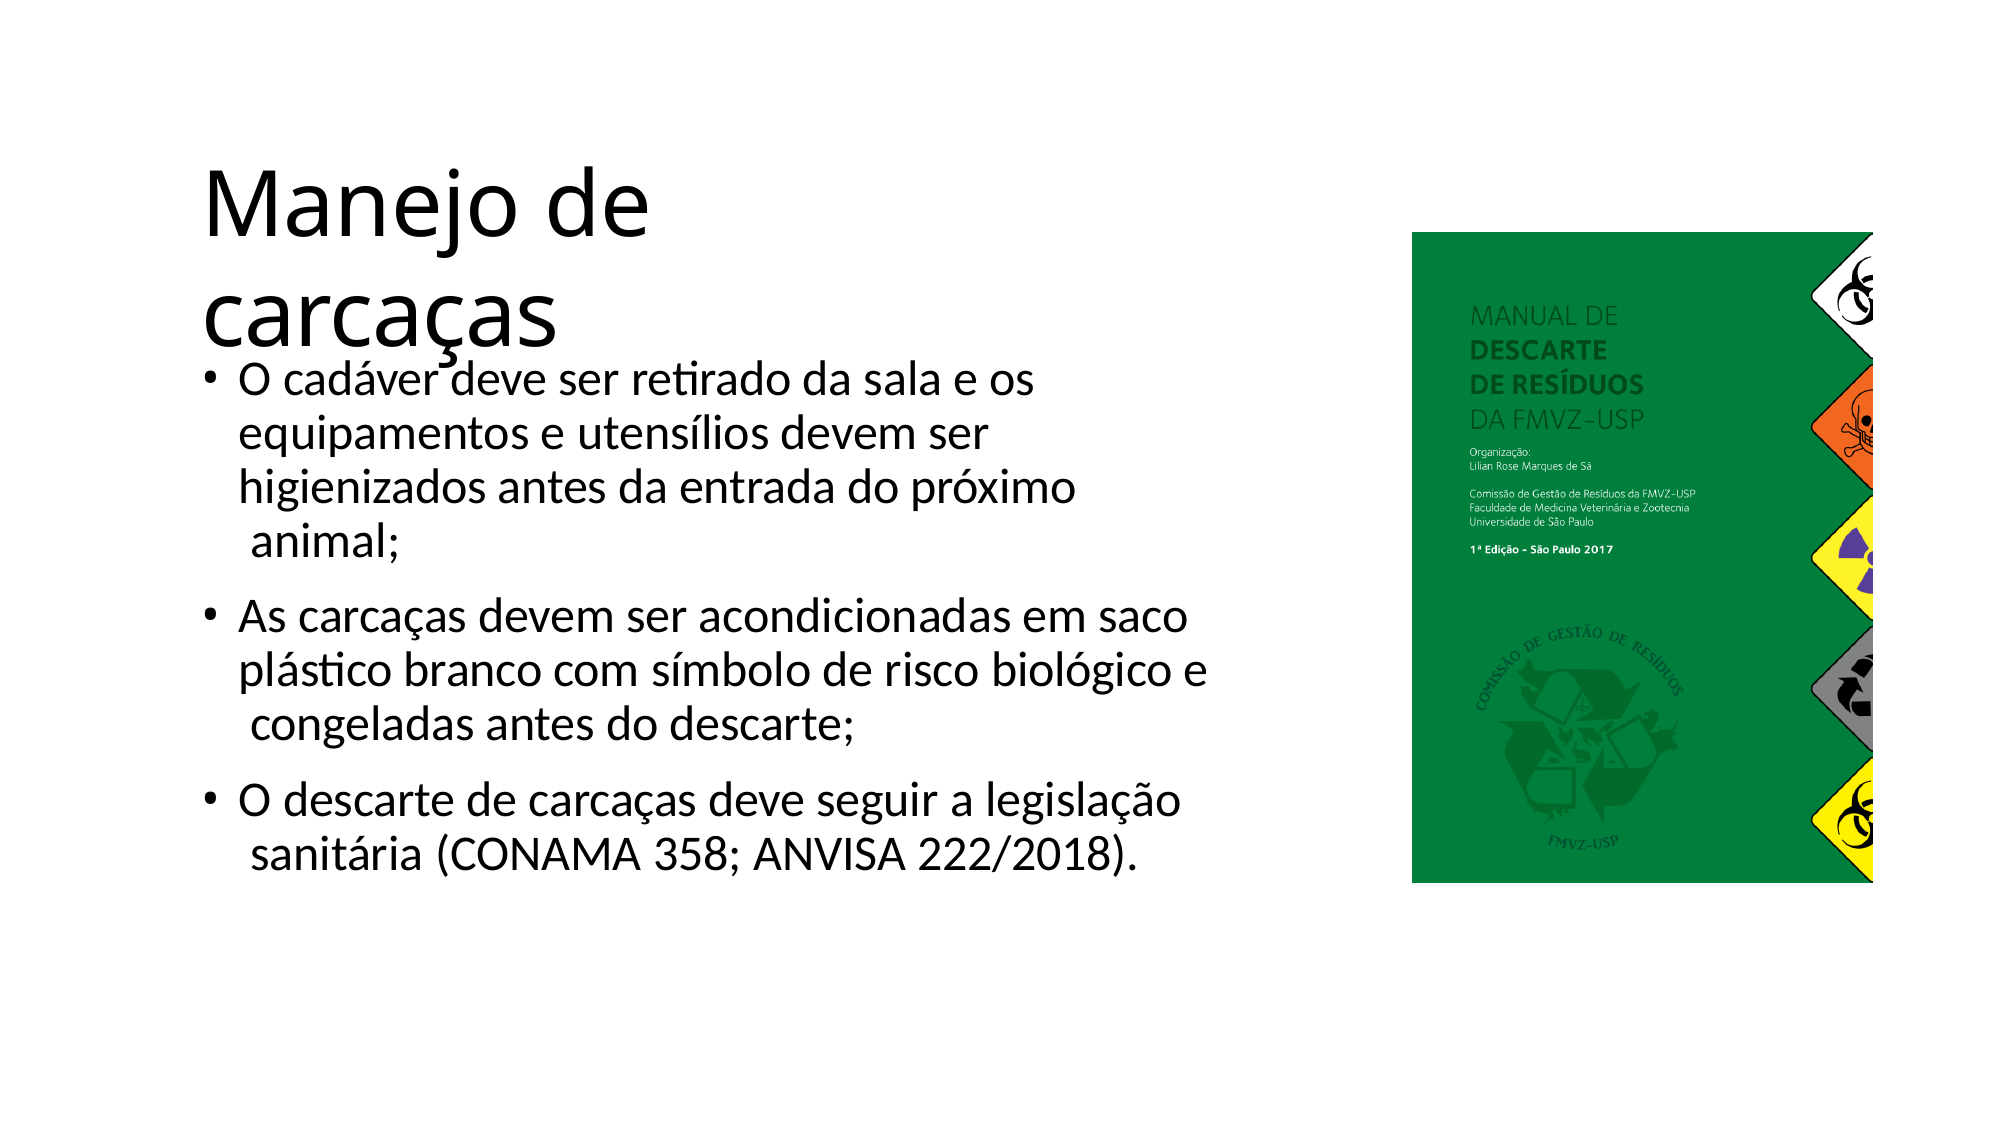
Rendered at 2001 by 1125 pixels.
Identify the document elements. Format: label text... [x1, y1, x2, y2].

title Manejo de carcaças [199, 143, 918, 344]
picture [1412, 231, 1873, 883]
text_box O cadáver deve ser retirado da sala e os equipamentos e utensílios devem ser higienizados antes da entrada do próximo animal; As carcaças devem ser acondicionadas em saco plástico branco com símbolo de risco biológico e congeladas antes do descarte; O descarte de carcaças deve seguir a legislação sanitária (CONAMA 358; ANVISA 222/2018). [199, 344, 1218, 881]
